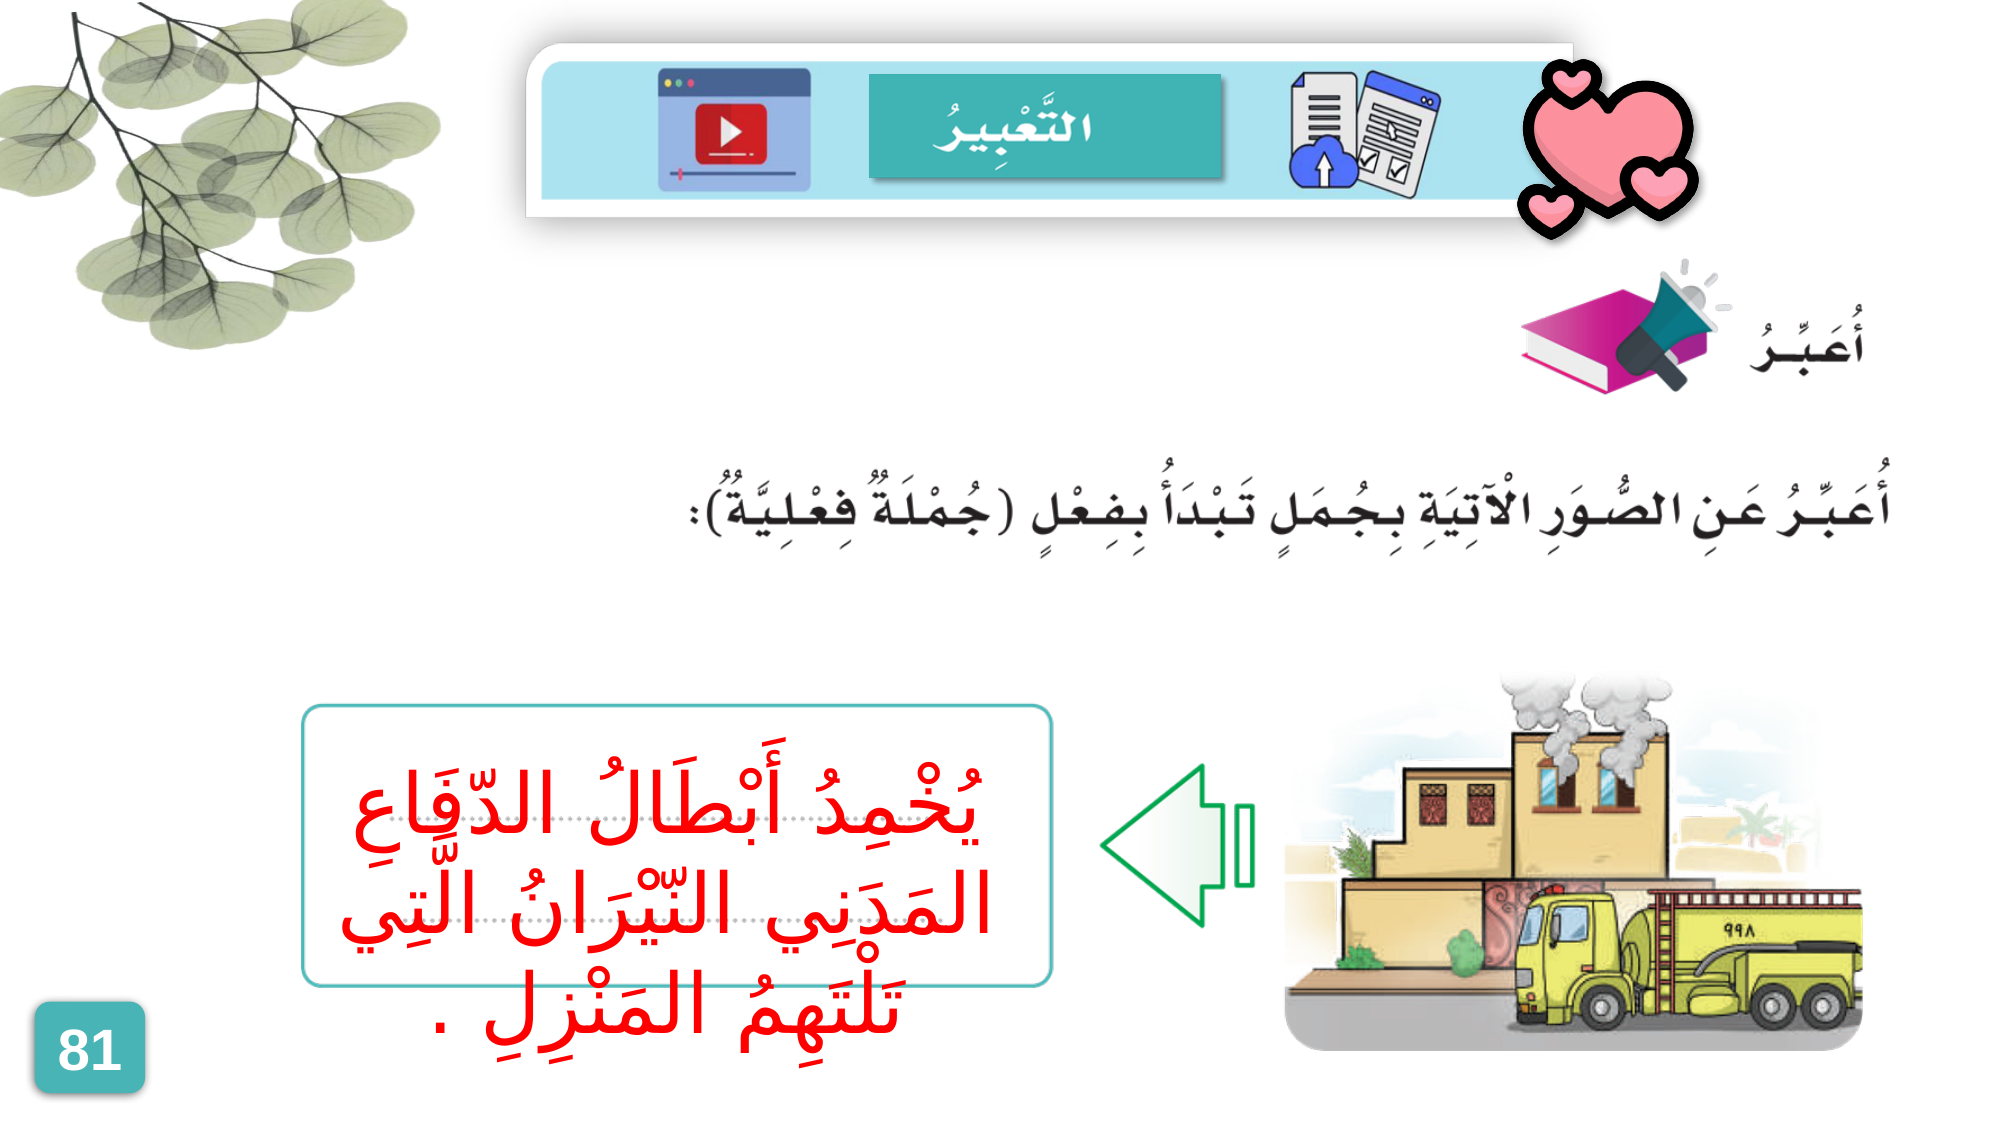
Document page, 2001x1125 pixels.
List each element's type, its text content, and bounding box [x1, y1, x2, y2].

picture [0, 0, 1890, 1051]
text_box يُخْمِدُ أَبْطَالُ الدّفَاعِ المَدَنِي النّيْرَانُ الَّتِي تَلْتَهِمُ المَنْزِلِ . [283, 742, 1050, 1058]
text_box 81 [34, 1001, 146, 1094]
